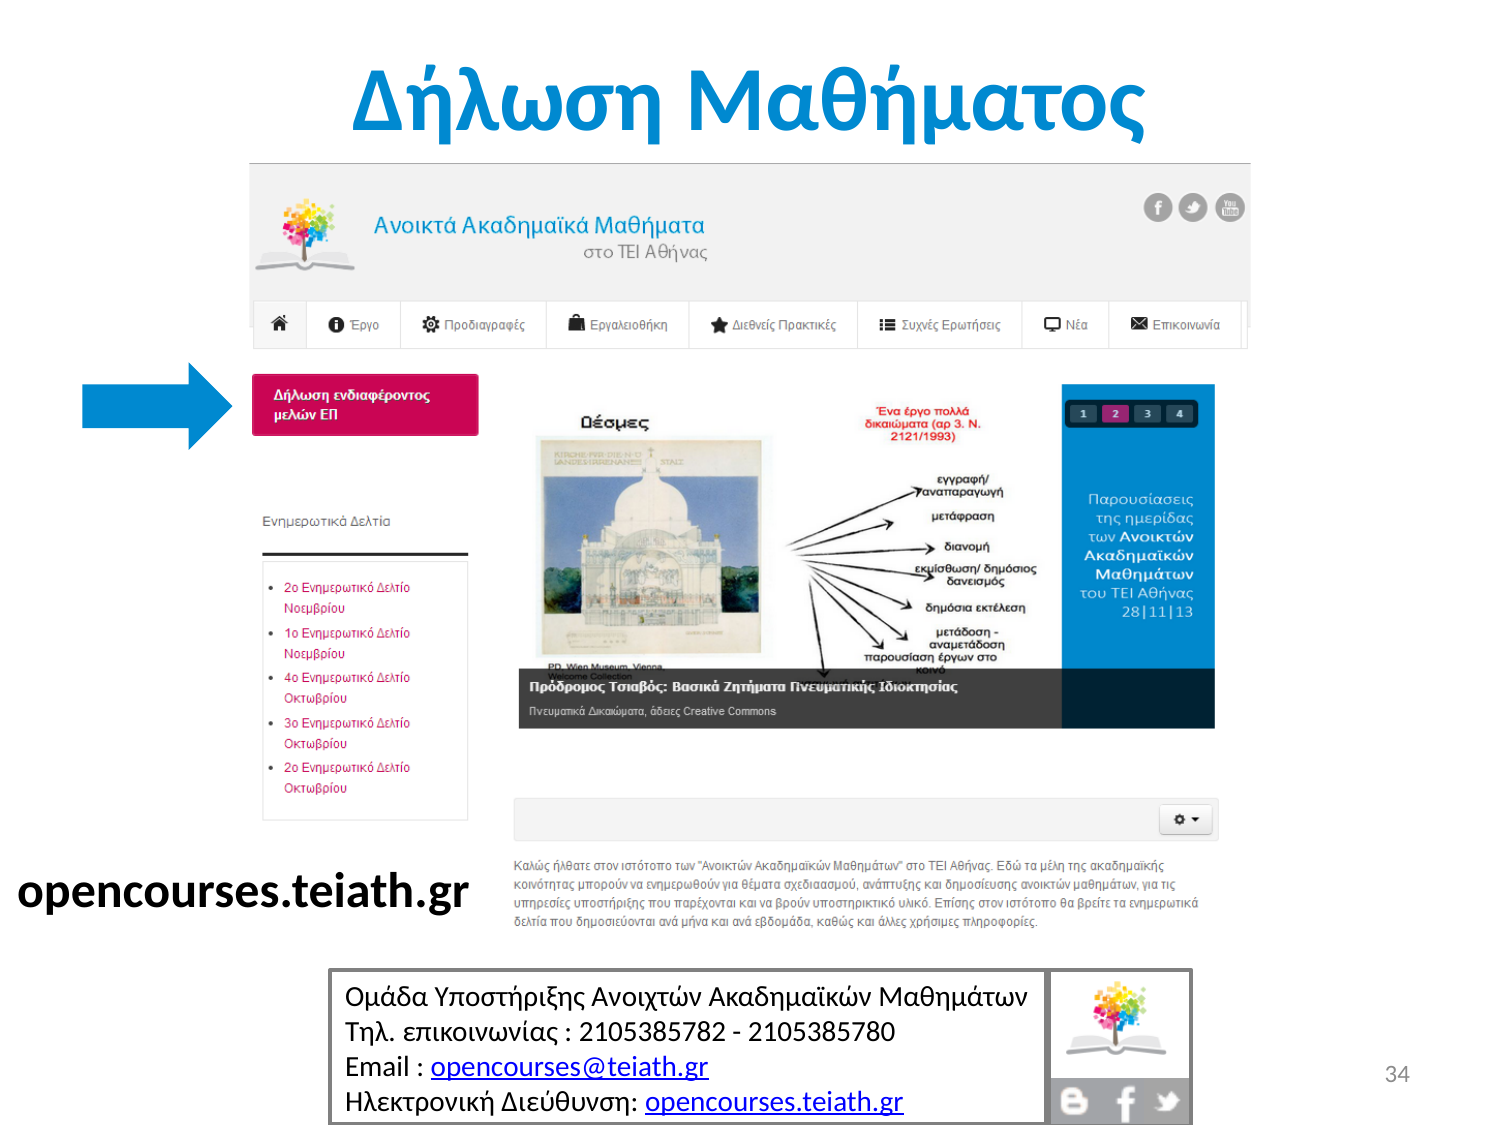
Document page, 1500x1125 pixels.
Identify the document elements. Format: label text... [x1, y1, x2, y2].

picture [1050, 1077, 1192, 1125]
text_box [1044, 968, 1193, 1125]
slide_number 34 [1193, 1042, 1425, 1103]
text_box opencourses.teiath.gr [2, 849, 244, 925]
text_box Ομάδα Υποστήριξης Ανοιχτών Ακαδημαϊκών Μαθημάτων Τηλ. επικοινωνίας : 2105385782 - 2105385780 Εmail : opencourses@teiath.gr Ηλεκτρονική Διεύθυνση: opencourses.teiath.gr [330, 969, 1044, 1125]
title Δήλωση Μαθήματος [75, 0, 1425, 188]
picture [249, 162, 1251, 945]
picture [1063, 977, 1169, 1057]
text_box [80, 360, 235, 452]
